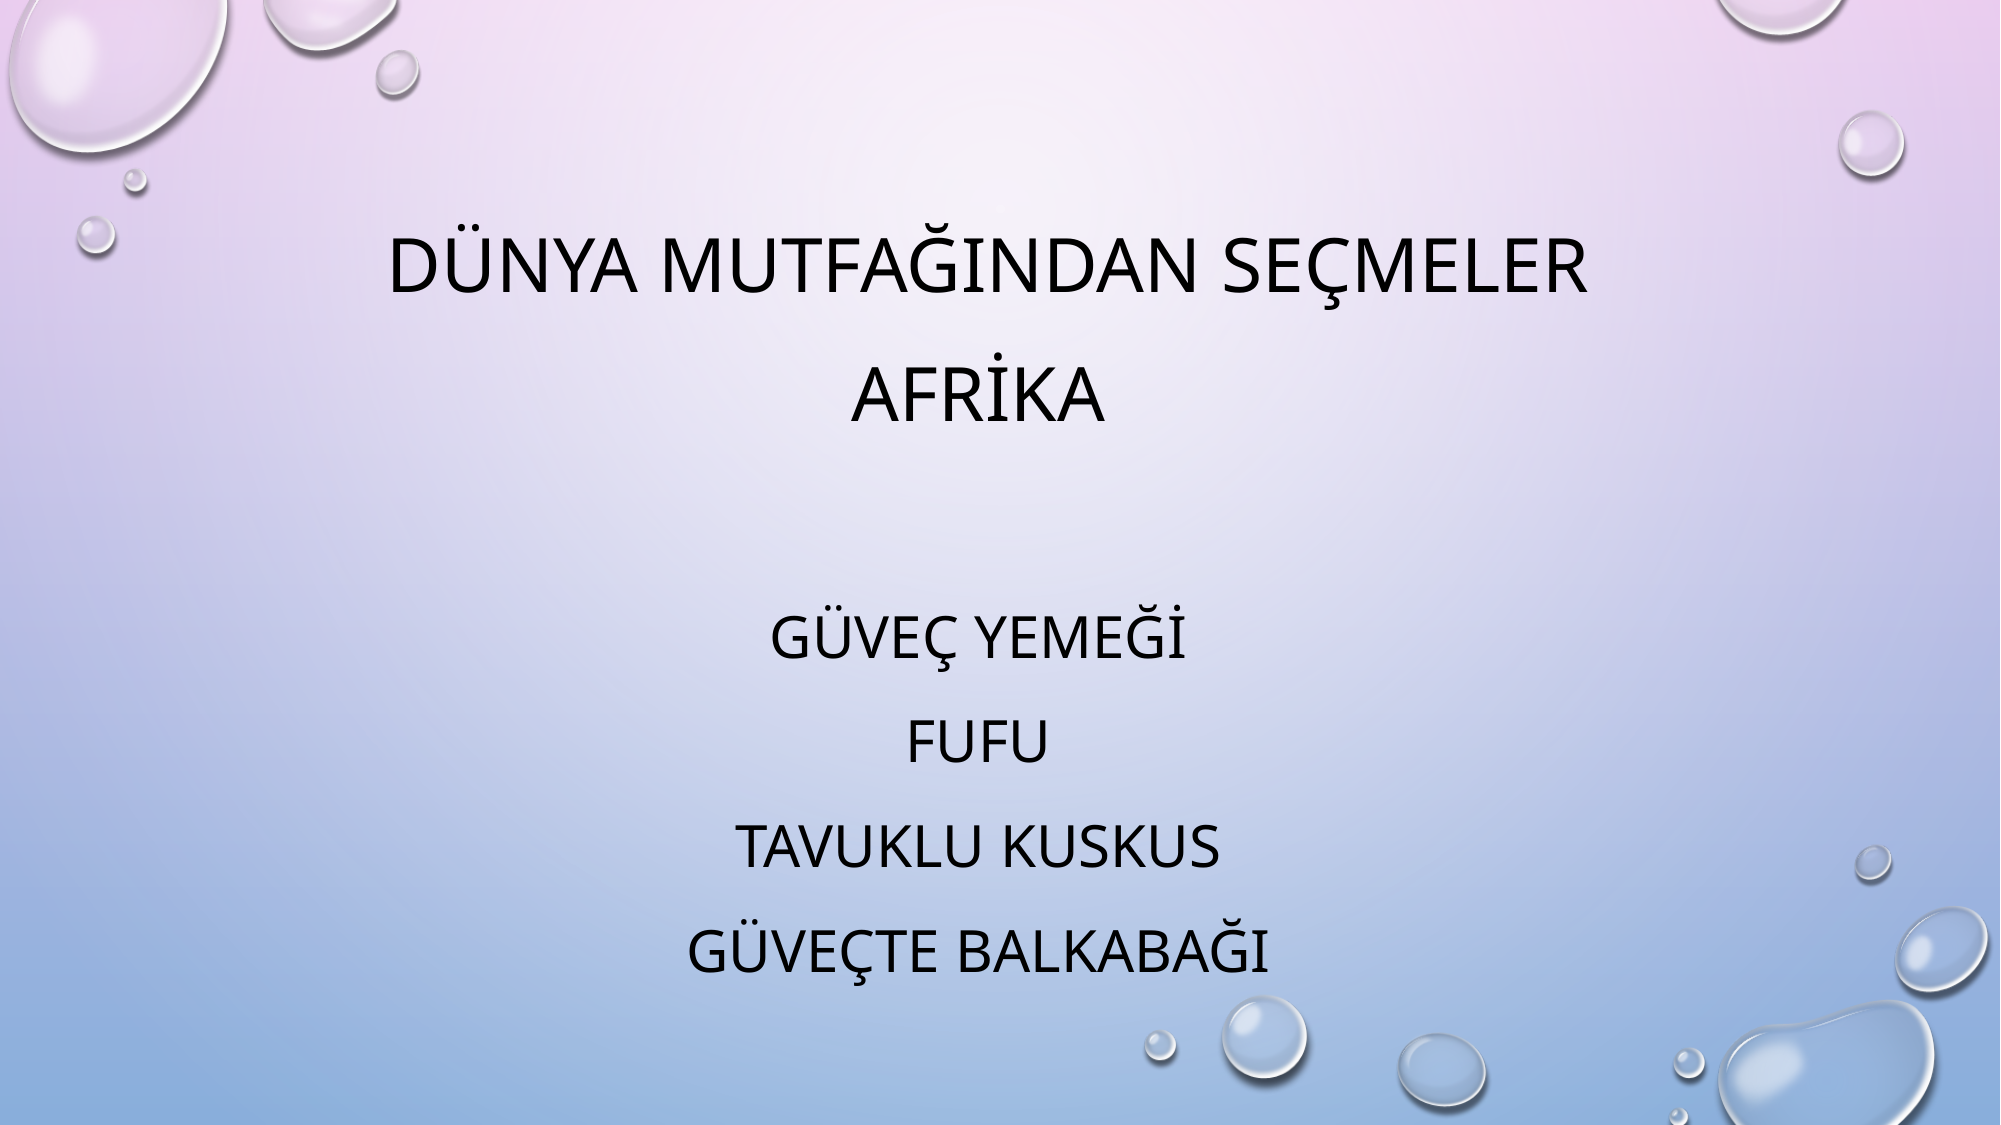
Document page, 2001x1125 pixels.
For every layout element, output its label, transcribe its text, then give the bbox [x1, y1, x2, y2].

list dünya mutfağından seçmeler afrika Güveç yemeği Fufu Tavuklu kuskus Güveçte balkabağı [0, 192, 1957, 1125]
picture [0, 0, 2000, 1125]
